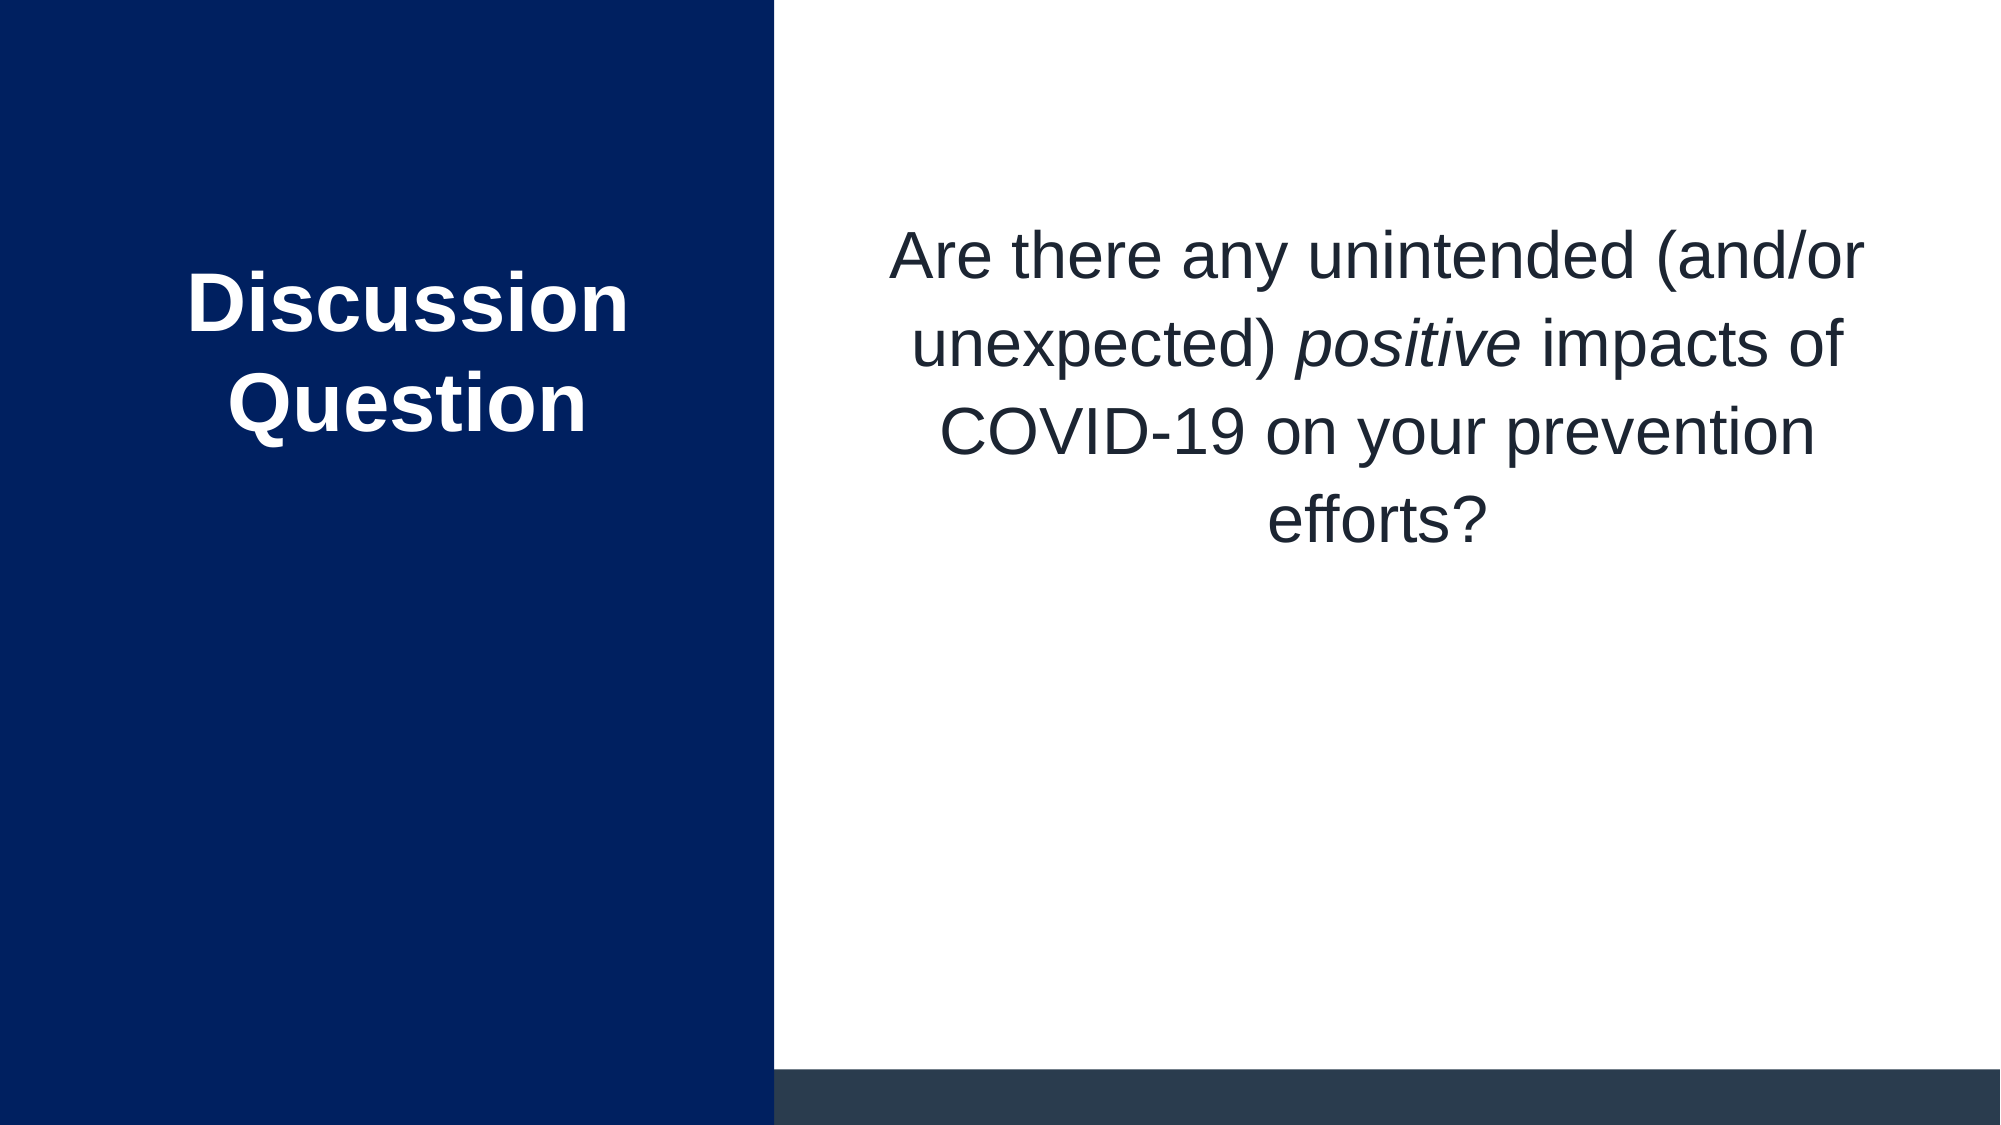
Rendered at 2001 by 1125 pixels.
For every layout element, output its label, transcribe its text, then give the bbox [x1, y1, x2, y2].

text_box Discussion Question [165, 240, 651, 456]
list Are there any unintended (and/or unexpected) positive impacts of COVID-19 on your prevention efforts? [856, 196, 1900, 720]
text_box [0, 0, 775, 1125]
